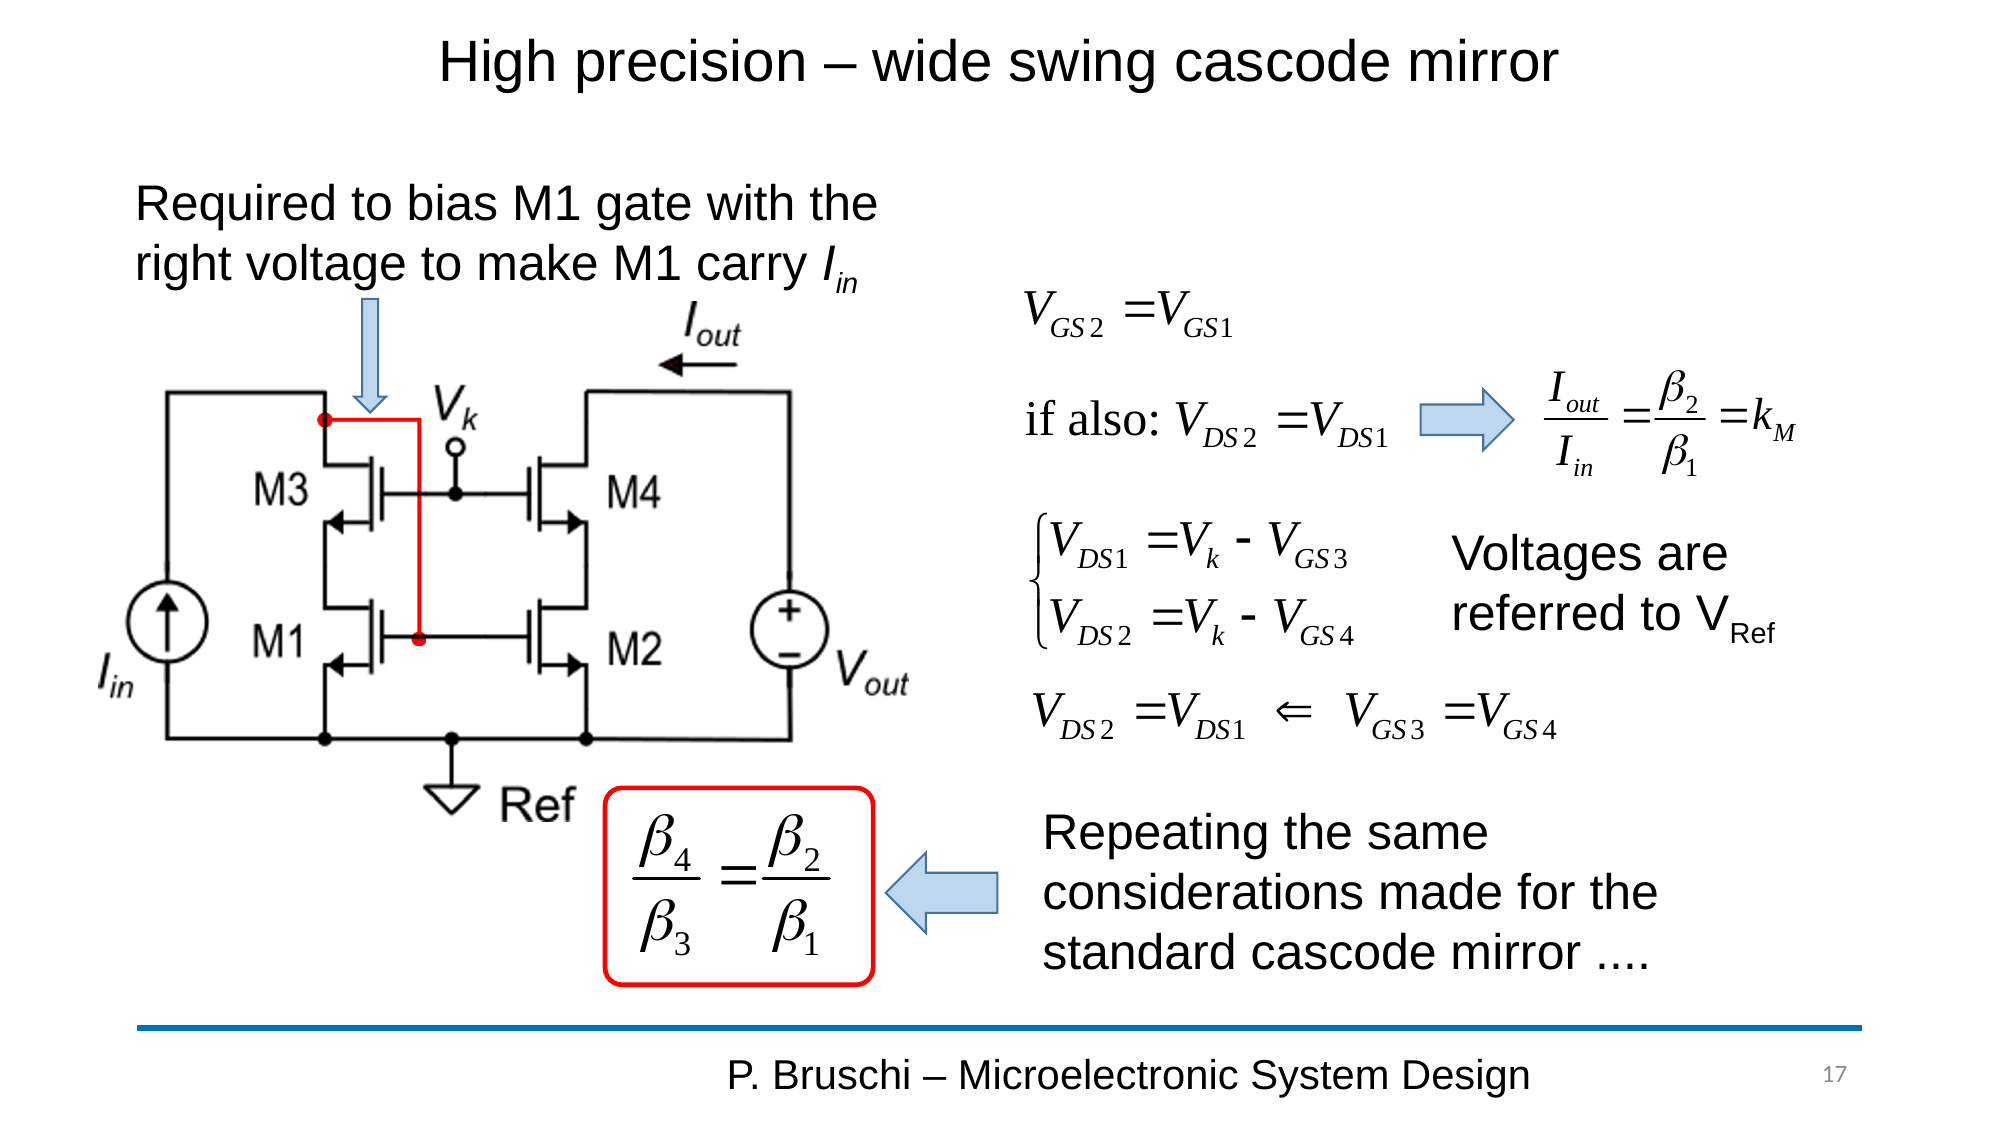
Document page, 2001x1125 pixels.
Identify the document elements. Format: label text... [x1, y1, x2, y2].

footer P. Bruschi – Microelectronic System Design [662, 1042, 1596, 1103]
title High precision – wide swing cascode mirror [137, 8, 1863, 117]
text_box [623, 822, 843, 969]
text_box Voltages are referred to VRef [1436, 513, 1845, 657]
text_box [1018, 502, 1369, 661]
text_box Required to bias M1 gate with the right voltage to make M1 carry Iin [120, 163, 896, 301]
slide_number 17 [1718, 1042, 1863, 1103]
text_box Repeating the same considerations made for the standard cascode mirror .... [1027, 792, 1697, 988]
picture [98, 301, 909, 822]
text_box [1427, 386, 1516, 453]
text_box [1027, 676, 1565, 752]
text_box [361, 297, 380, 301]
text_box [1537, 358, 1807, 487]
text_box [884, 850, 999, 936]
text_box [603, 822, 875, 986]
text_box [1018, 274, 1240, 350]
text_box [1018, 384, 1427, 460]
